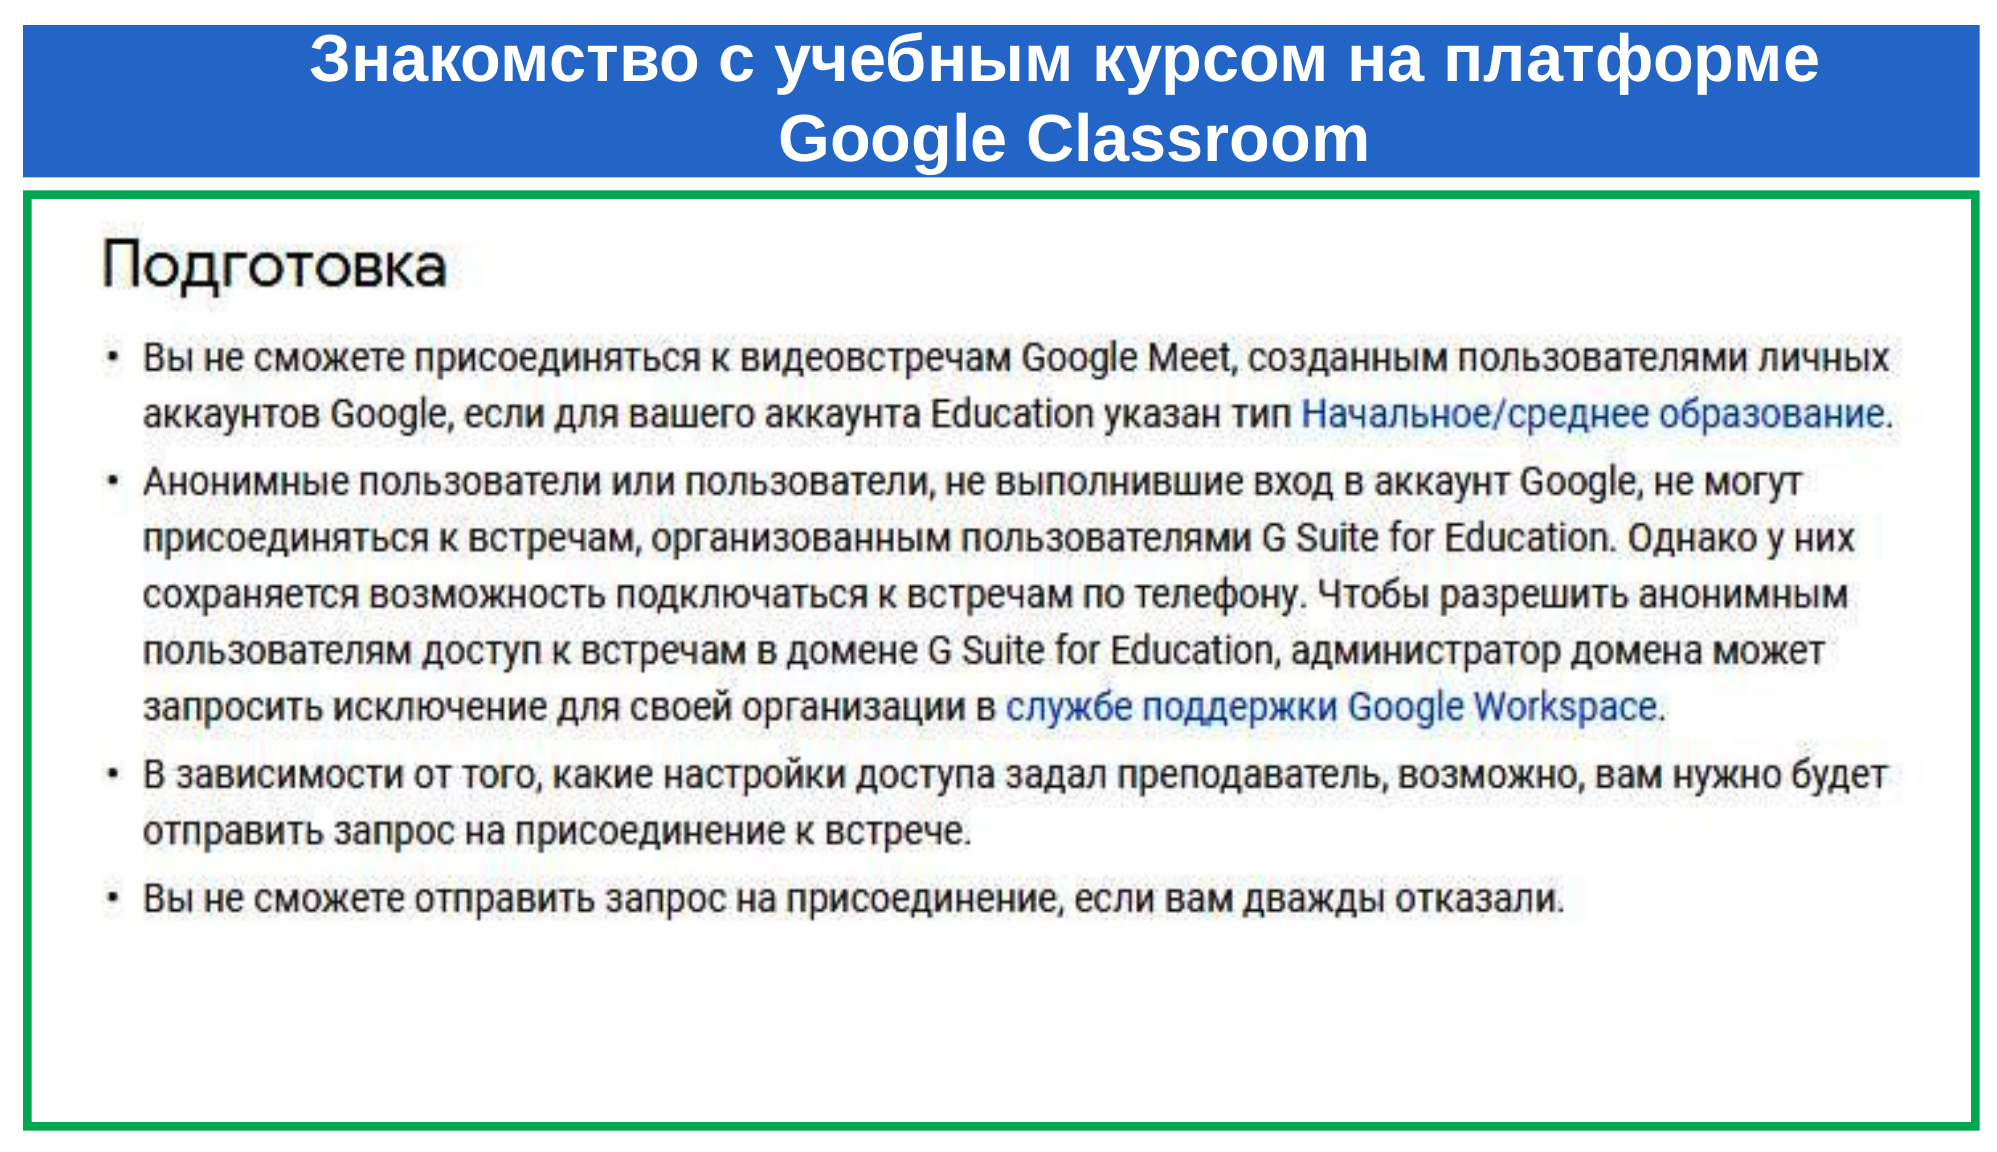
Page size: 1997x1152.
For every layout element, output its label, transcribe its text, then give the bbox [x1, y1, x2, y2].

picture [60, 200, 1940, 987]
text_box Знакомство с учебным курсом на платформе Google Classroom [37, 9, 1962, 175]
